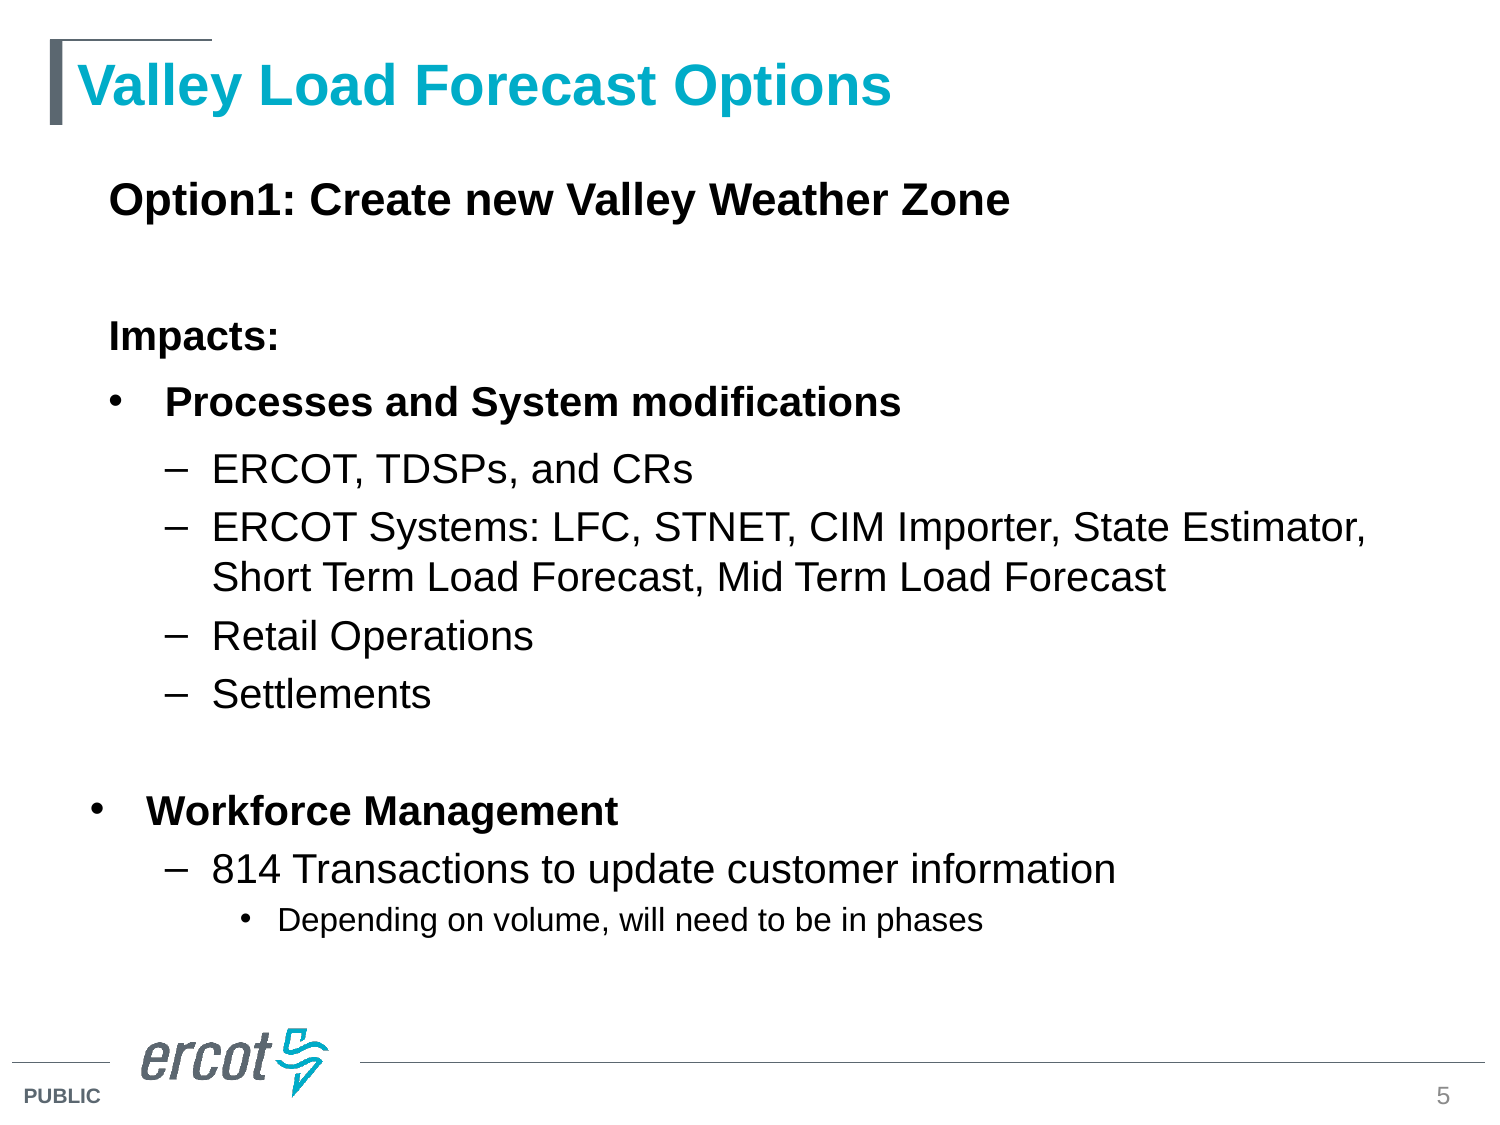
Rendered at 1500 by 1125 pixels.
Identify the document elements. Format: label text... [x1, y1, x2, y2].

title Valley Load Forecast Options [62, 39, 1450, 125]
picture [137, 1024, 332, 1100]
slide_number 5 [1400, 1076, 1488, 1113]
text_box Option1: Create new Valley Weather Zone Impacts: Processes and System modifications ERCOT, TDSPs, and CRs ERCOT Systems: LFC, STNET, CIM Importer, State Estimator, Short Term Load Forecast, Mid Term Load Forecast Retail Operations Settlements Workforce Management 814 Transactions to update customer information Depending on volume, will need to be in phases [74, 162, 1425, 947]
